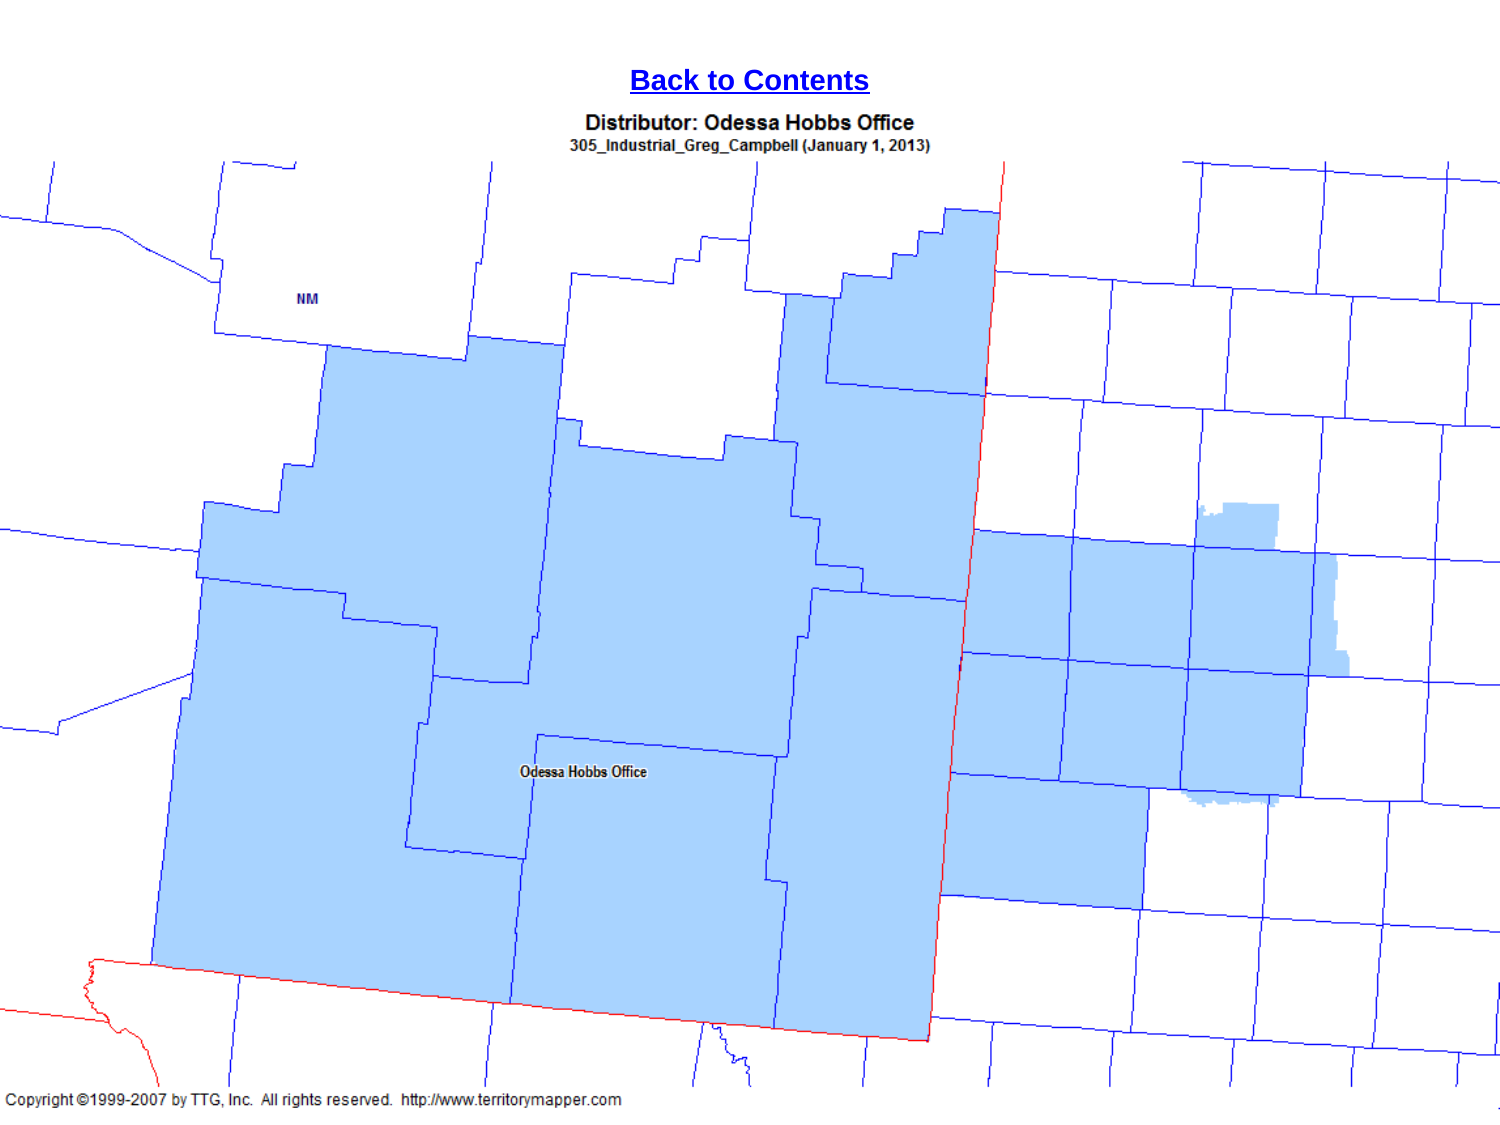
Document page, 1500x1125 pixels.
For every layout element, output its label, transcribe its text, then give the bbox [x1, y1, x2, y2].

picture [0, 104, 1500, 1125]
text_box Back to Contents [615, 53, 885, 102]
